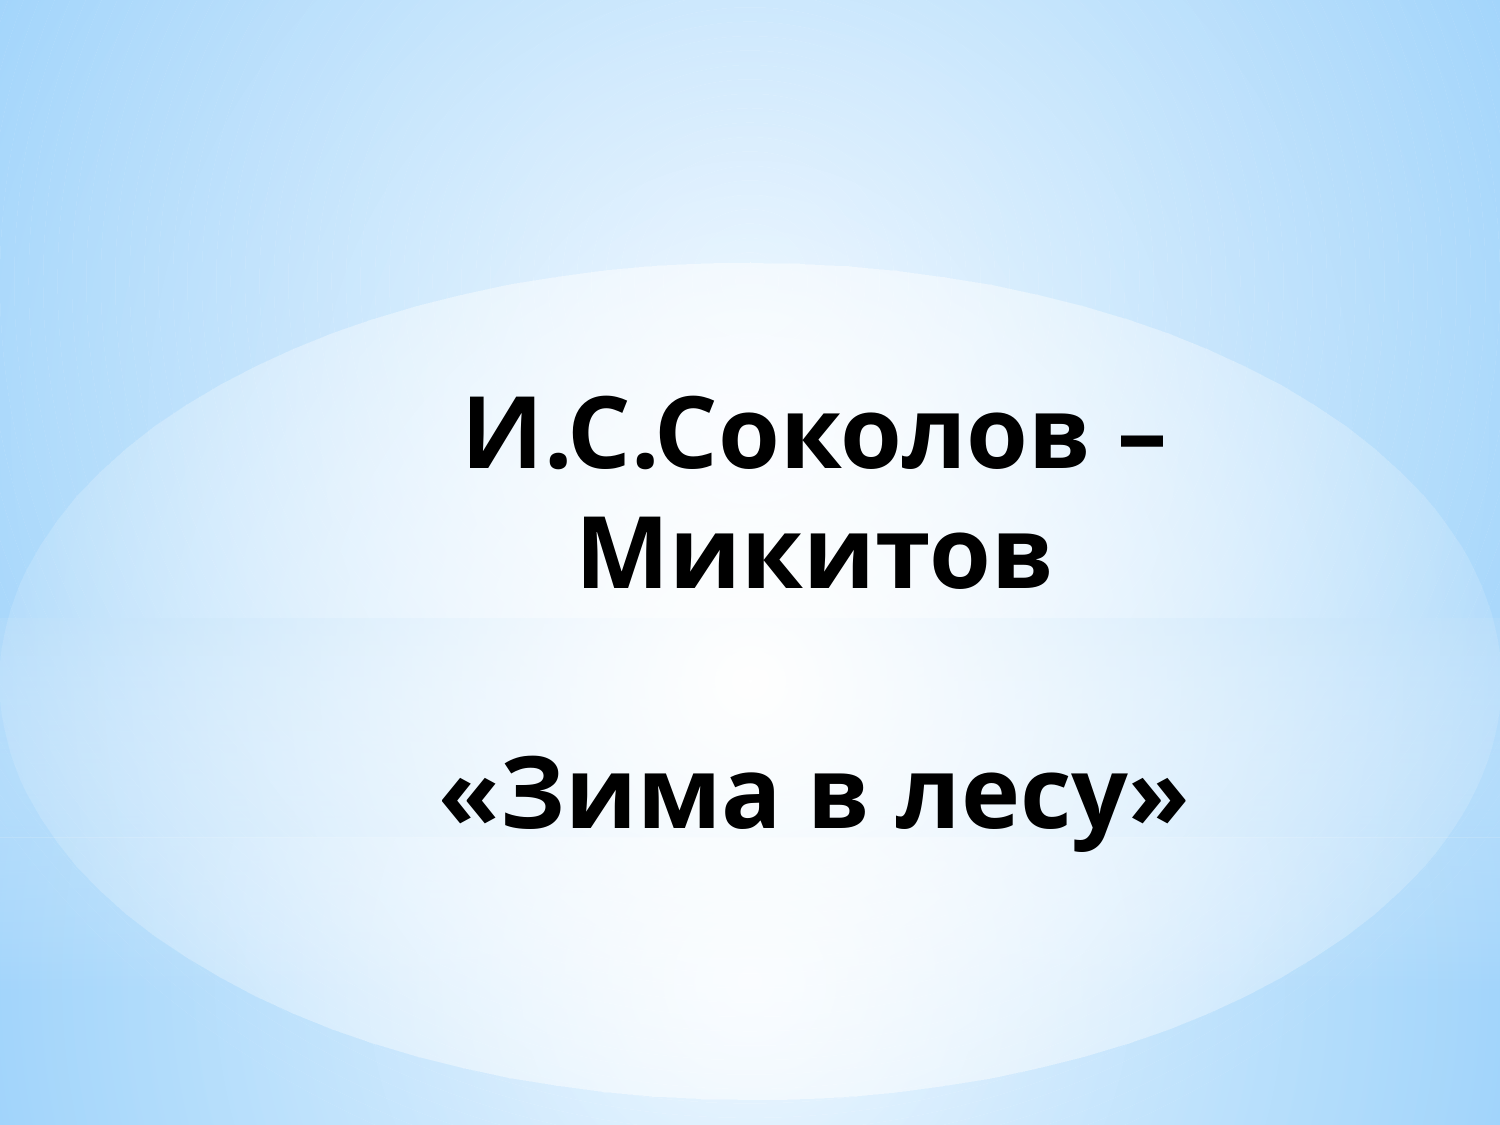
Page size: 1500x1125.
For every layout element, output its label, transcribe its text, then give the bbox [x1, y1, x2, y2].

text_box И.С.Соколов – Микитов «Зима в лесу» [194, 361, 1435, 857]
